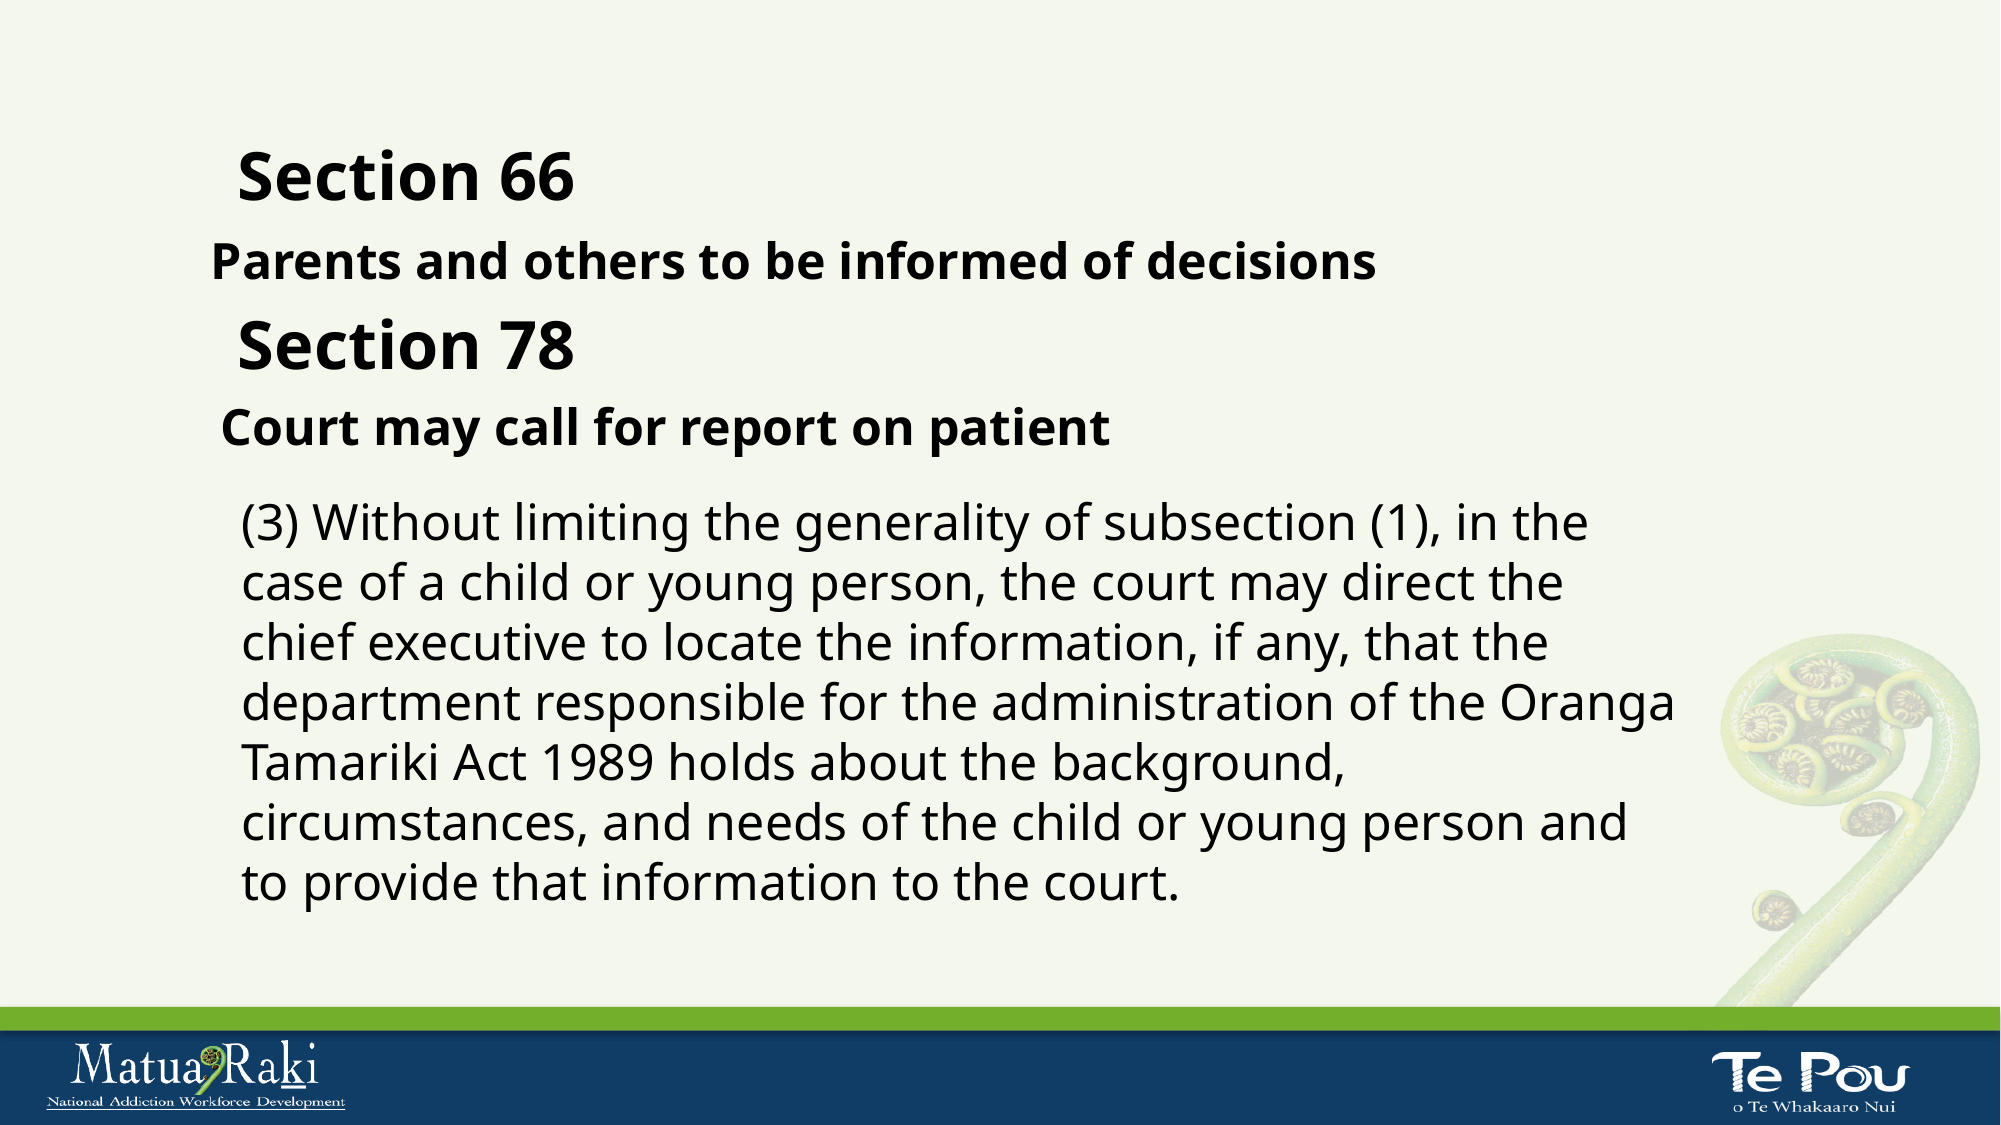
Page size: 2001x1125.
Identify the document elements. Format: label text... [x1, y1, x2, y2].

text_box Court may call for report on patient [205, 388, 1126, 464]
text_box (3) Without limiting the generality of subsection (1), in the case of a child or young person, the court may direct the chief executive to locate the information, if any, that the department responsible for the administration of the Oranga Tamariki Act 1989 holds about the background, circumstances, and needs of the child or young person and to provide that information to the court. [226, 482, 1698, 918]
picture [39, 1034, 352, 1113]
picture [1712, 1052, 1911, 1112]
text_box Section 78 [223, 295, 592, 388]
text_box Parents and others to be informed of decisions [195, 222, 1393, 297]
text_box Section 66 [223, 126, 592, 221]
